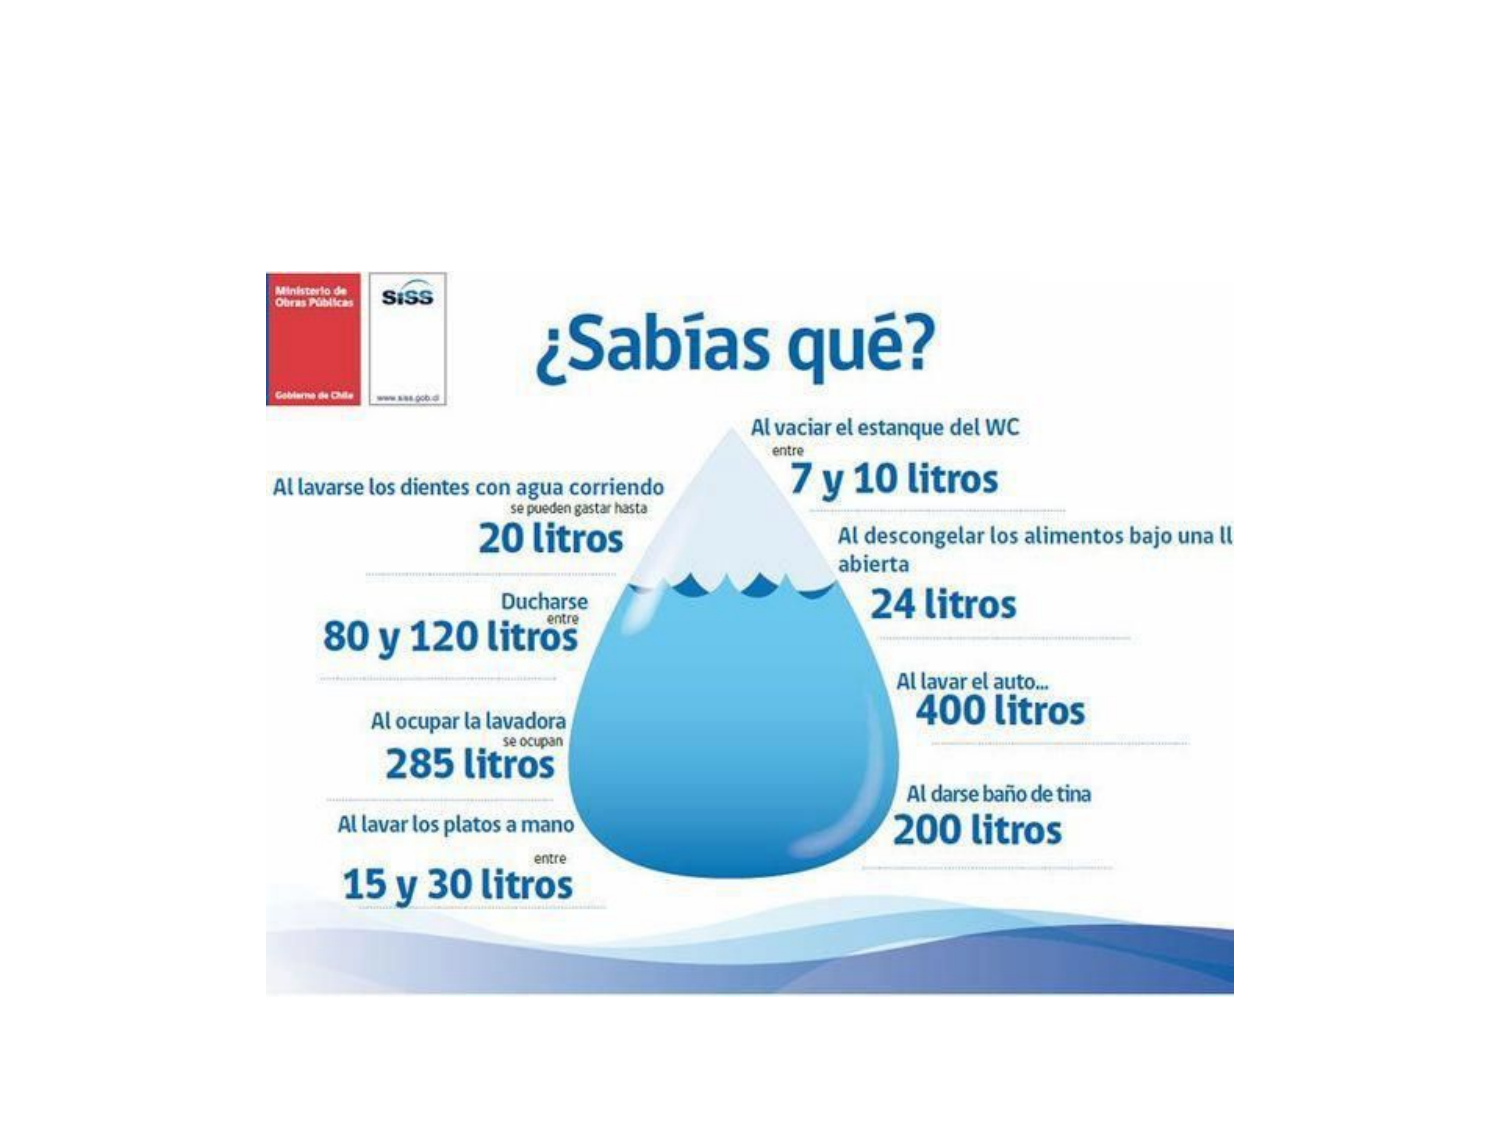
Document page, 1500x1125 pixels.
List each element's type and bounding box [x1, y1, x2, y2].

list [266, 270, 1234, 997]
